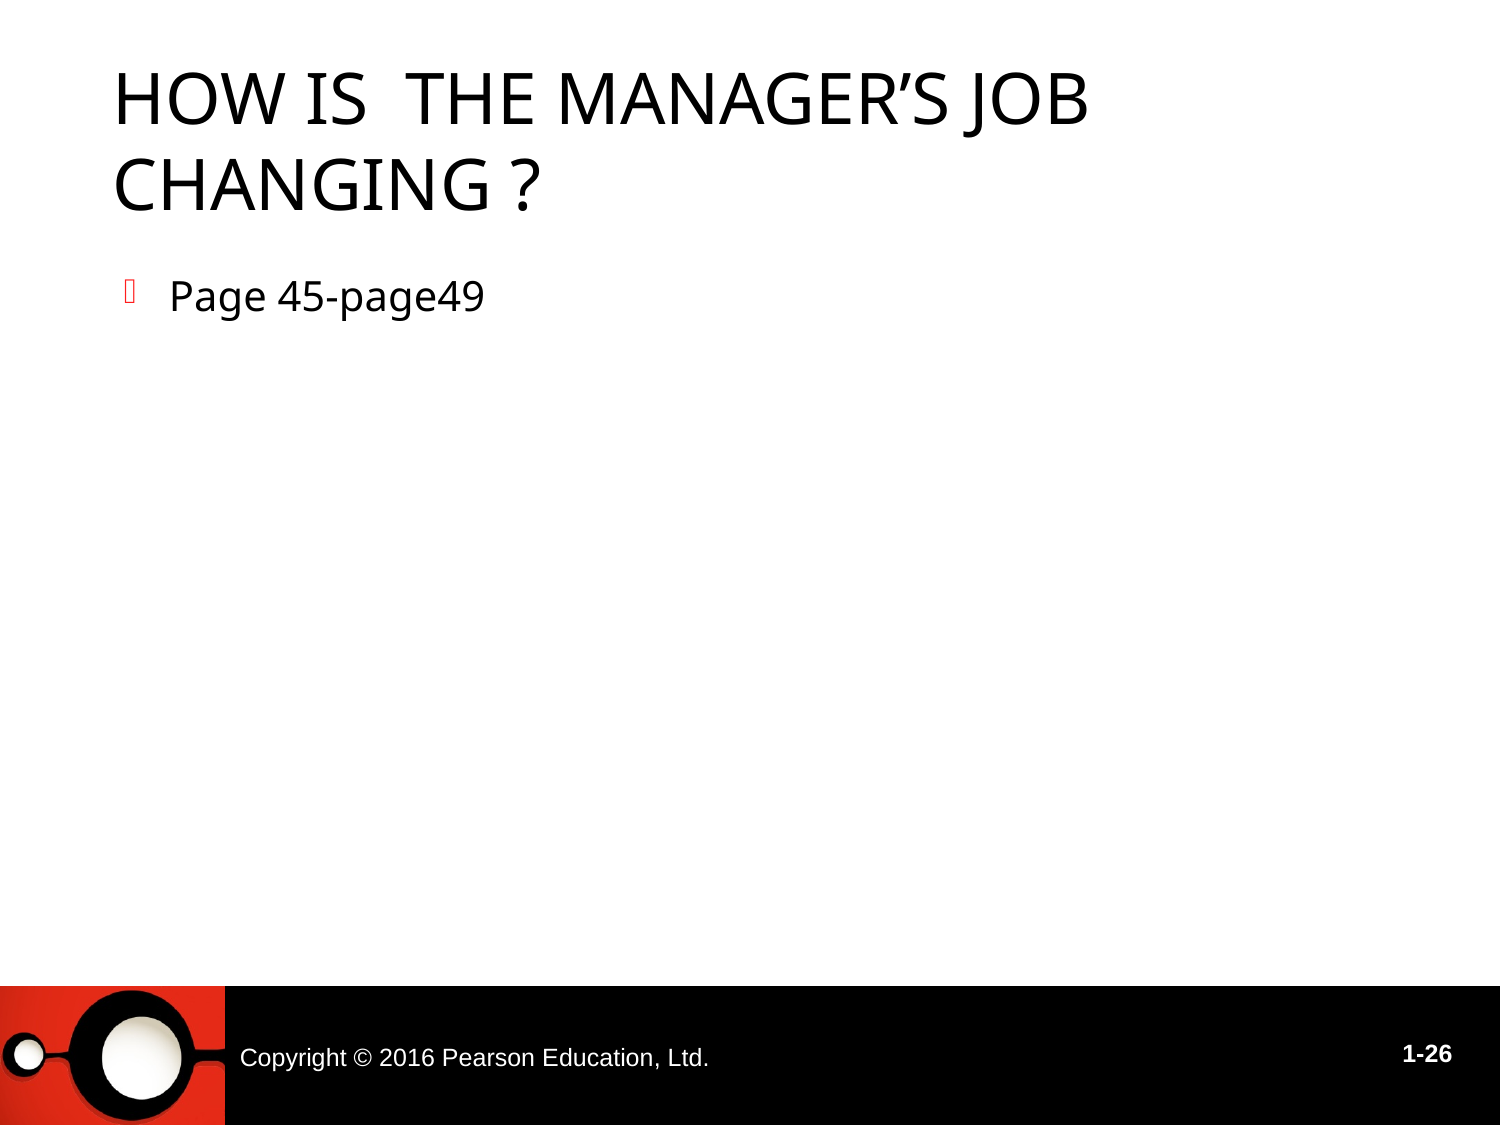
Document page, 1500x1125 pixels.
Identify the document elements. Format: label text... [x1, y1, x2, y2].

picture [0, 986, 225, 1125]
title How Is the manager’s job changing ? [112, 45, 1388, 233]
list Page 45-page49 [112, 262, 1388, 875]
footer Copyright © 2016 Pearson Education, Ltd. [225, 1026, 838, 1087]
slide_number 1-26 [1387, 1026, 1500, 1087]
